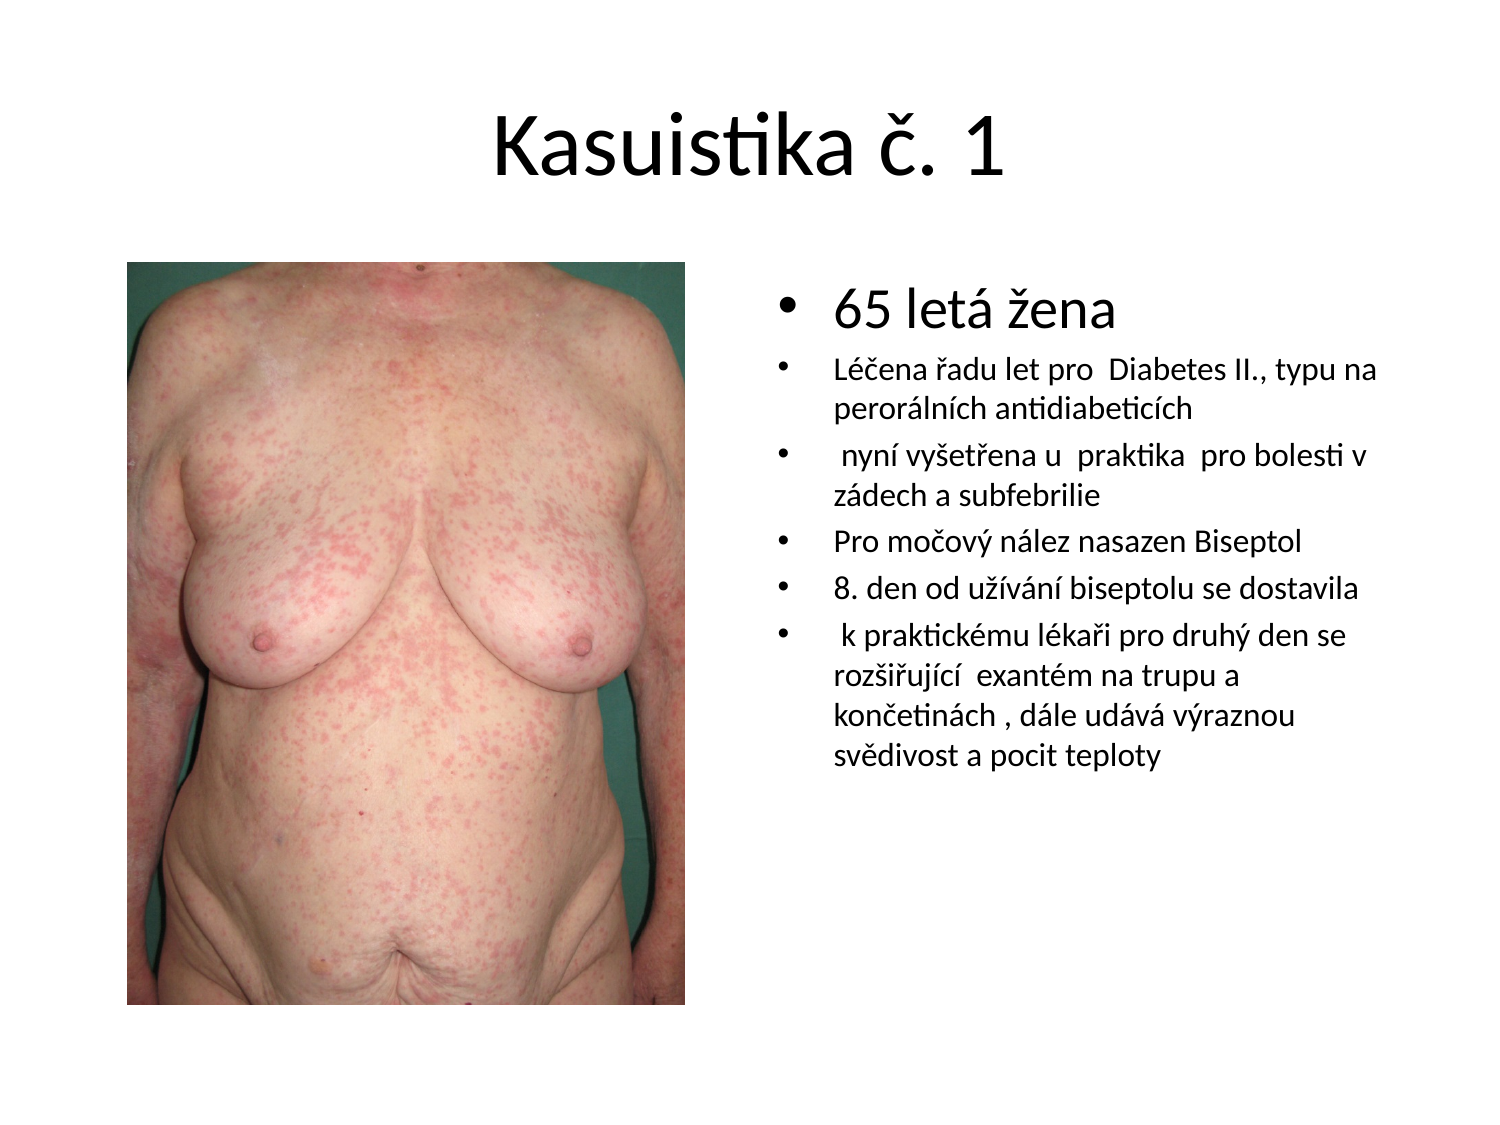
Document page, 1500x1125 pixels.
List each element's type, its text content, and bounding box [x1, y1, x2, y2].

title Kasuistika č. 1 [75, 45, 1425, 233]
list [127, 262, 685, 1006]
list 65 letá žena Léčena řadu let pro Diabetes II., typu na perorálních antidiabeticích nyní vyšetřena u praktika pro bolesti v zádech a subfebrilie Pro močový nález nasazen Biseptol 8. den od užívání biseptolu se dostavila k praktickému lékaři pro druhý den se rozšiřující exantém na trupu a končetinách , dále udává výraznou svědivost a pocit teploty [762, 262, 1425, 1005]
